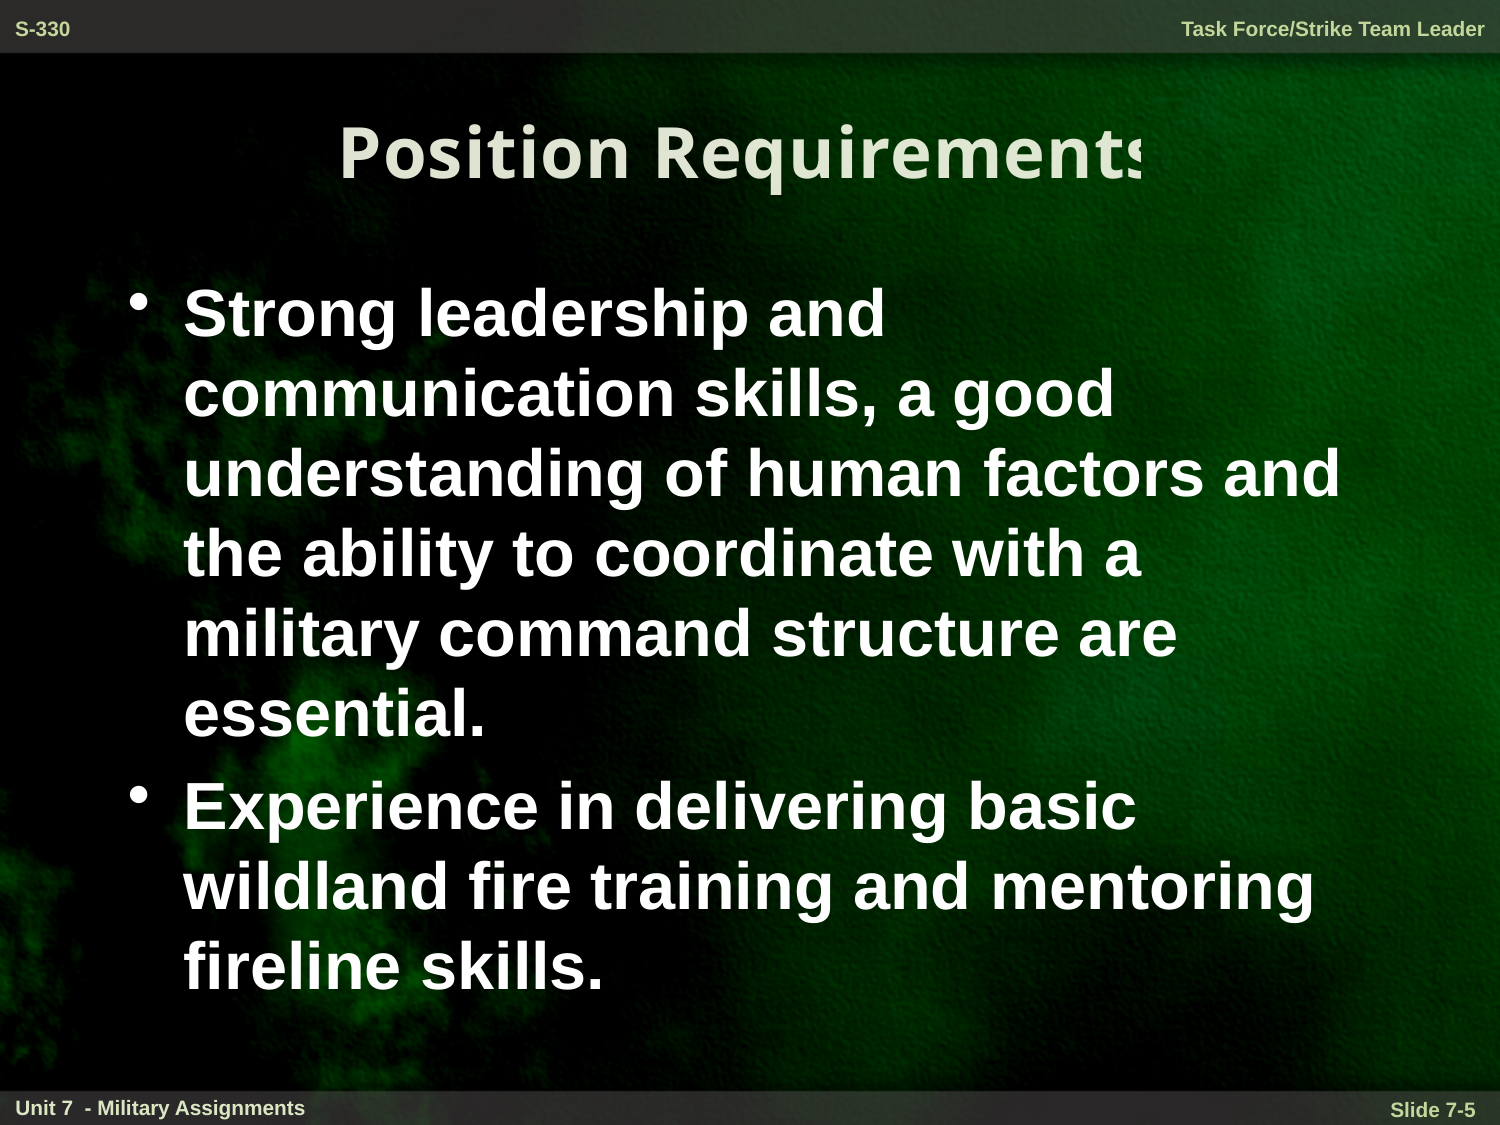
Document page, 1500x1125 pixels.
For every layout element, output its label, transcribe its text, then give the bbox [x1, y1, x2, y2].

footer Unit 7 - Military Assignments [0, 1087, 1213, 1125]
picture [0, 0, 1500, 1125]
title Position Requirements [112, 99, 1388, 200]
list Strong leadership and communication skills, a good understanding of human factors and the ability to coordinate with a military command structure are essential. Experience in delivering basic wildland fire training and mentoring fireline skills. [112, 262, 1388, 1000]
